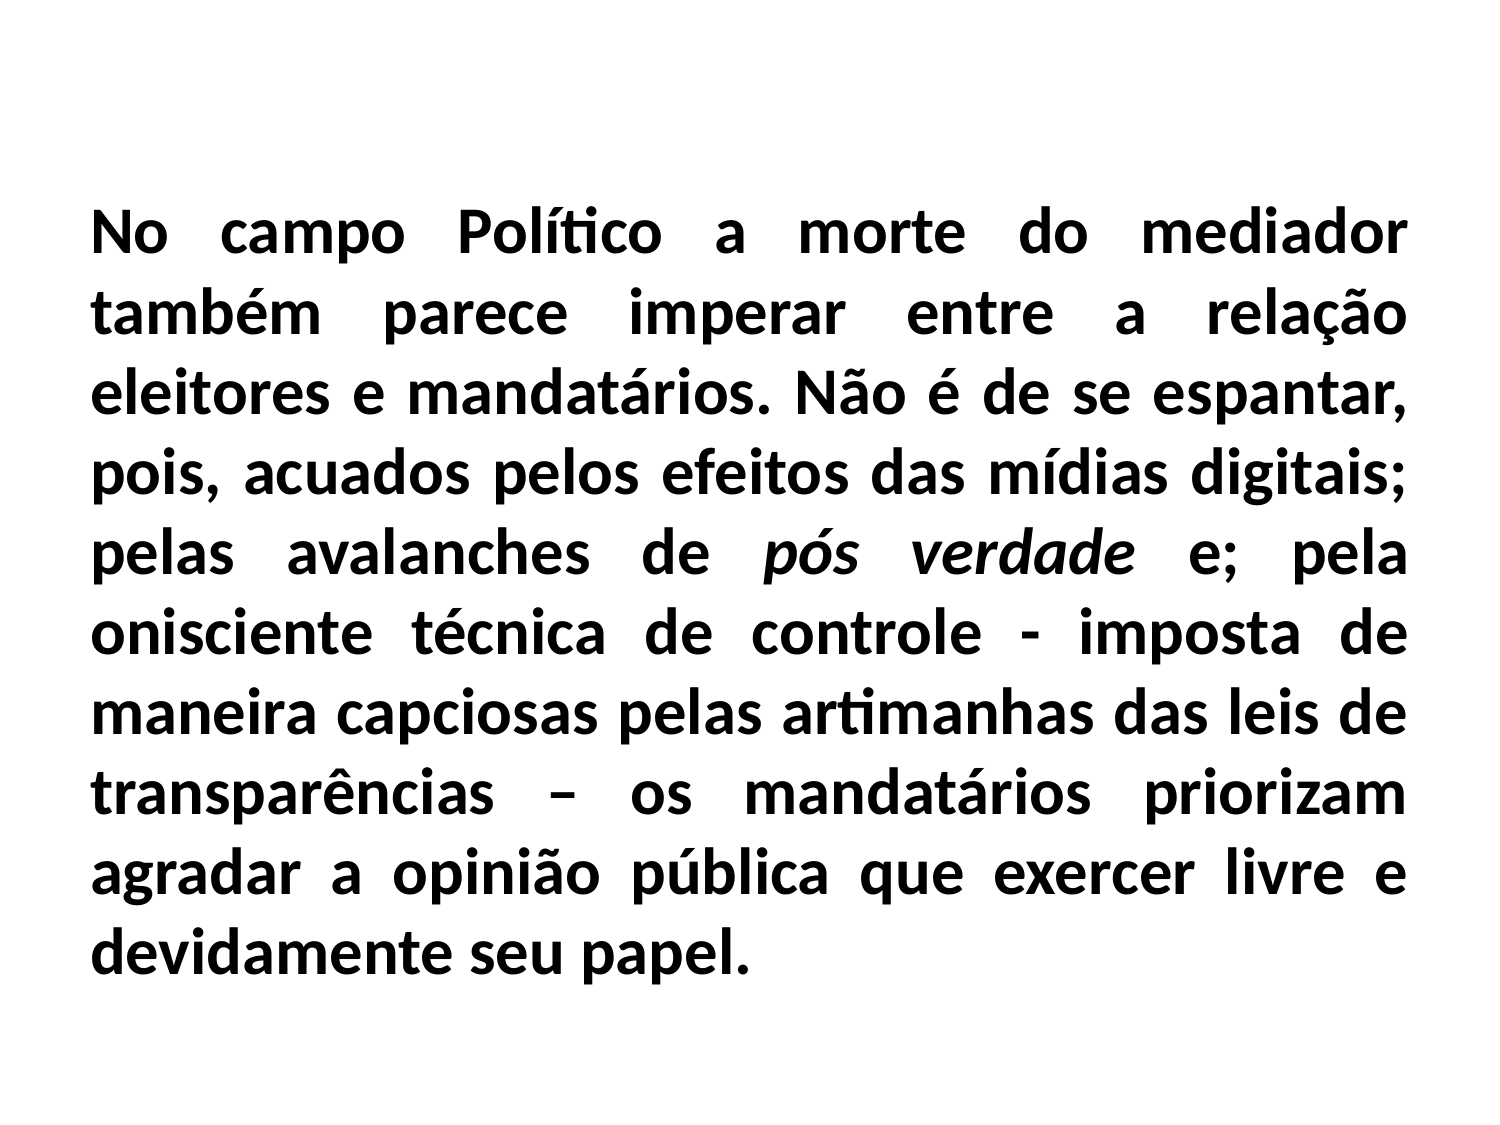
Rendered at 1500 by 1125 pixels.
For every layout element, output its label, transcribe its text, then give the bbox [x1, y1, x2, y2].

list No campo Político a morte do mediador também parece imperar entre a relação eleitores e mandatários. Não é de se espantar, pois, acuados pelos efeitos das mídias digitais; pelas avalanches de pós verdade e; pela onisciente técnica de controle - imposta de maneira capciosas pelas artimanhas das leis de transparências – os mandatários priorizam agradar a opinião pública que exercer livre e devidamente seu papel. [75, 179, 1425, 1125]
